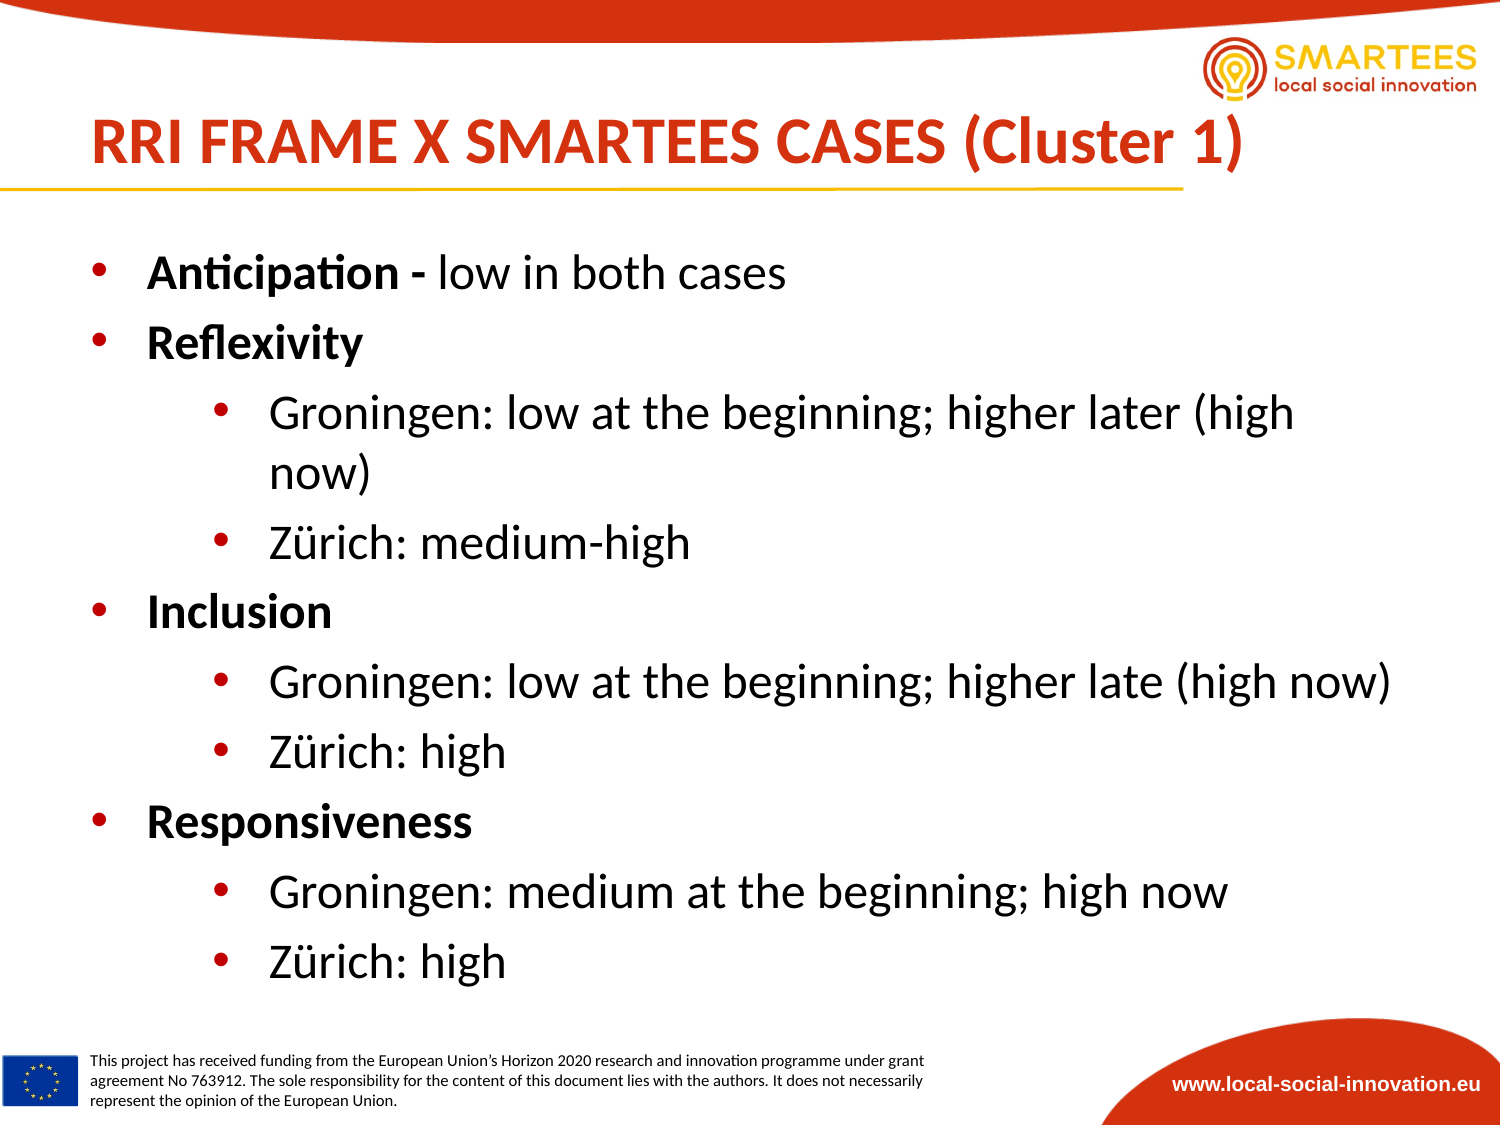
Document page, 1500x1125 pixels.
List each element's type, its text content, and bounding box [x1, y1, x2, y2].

picture [1, 1054, 79, 1107]
picture [1093, 1017, 1500, 1125]
title RRI FRAME X SMARTEES CASES (Cluster 1) [76, 90, 1459, 173]
picture [0, 0, 1500, 107]
list Anticipation - low in both cases Reflexivity Groningen: low at the beginning; higher later (high now) Zürich: medium-high Inclusion Groningen: low at the beginning; higher late (high now) Zürich: high Responsiveness Groningen: medium at the beginning; high now Zürich: high [75, 231, 1425, 1012]
